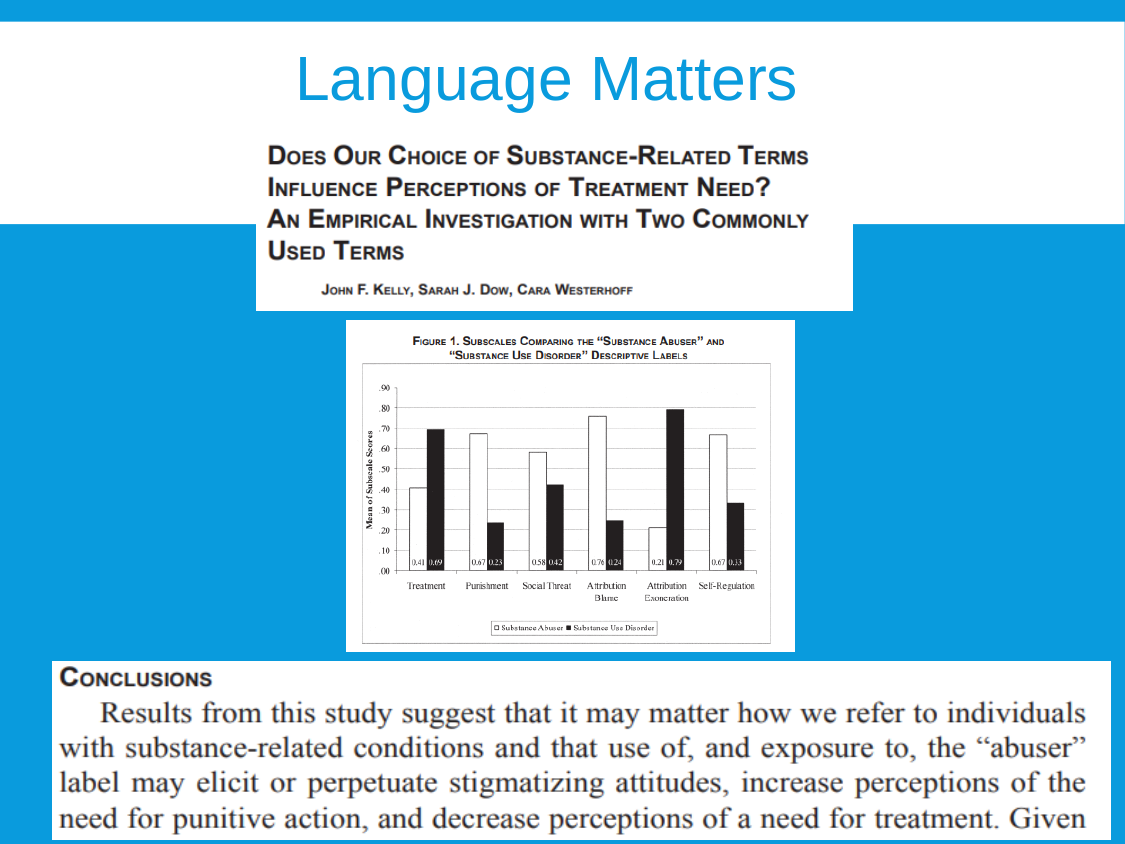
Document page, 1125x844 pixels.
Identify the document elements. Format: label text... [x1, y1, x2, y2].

title Language Matters [48, 44, 1061, 126]
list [256, 137, 853, 311]
picture [53, 662, 1110, 839]
picture [347, 321, 794, 651]
